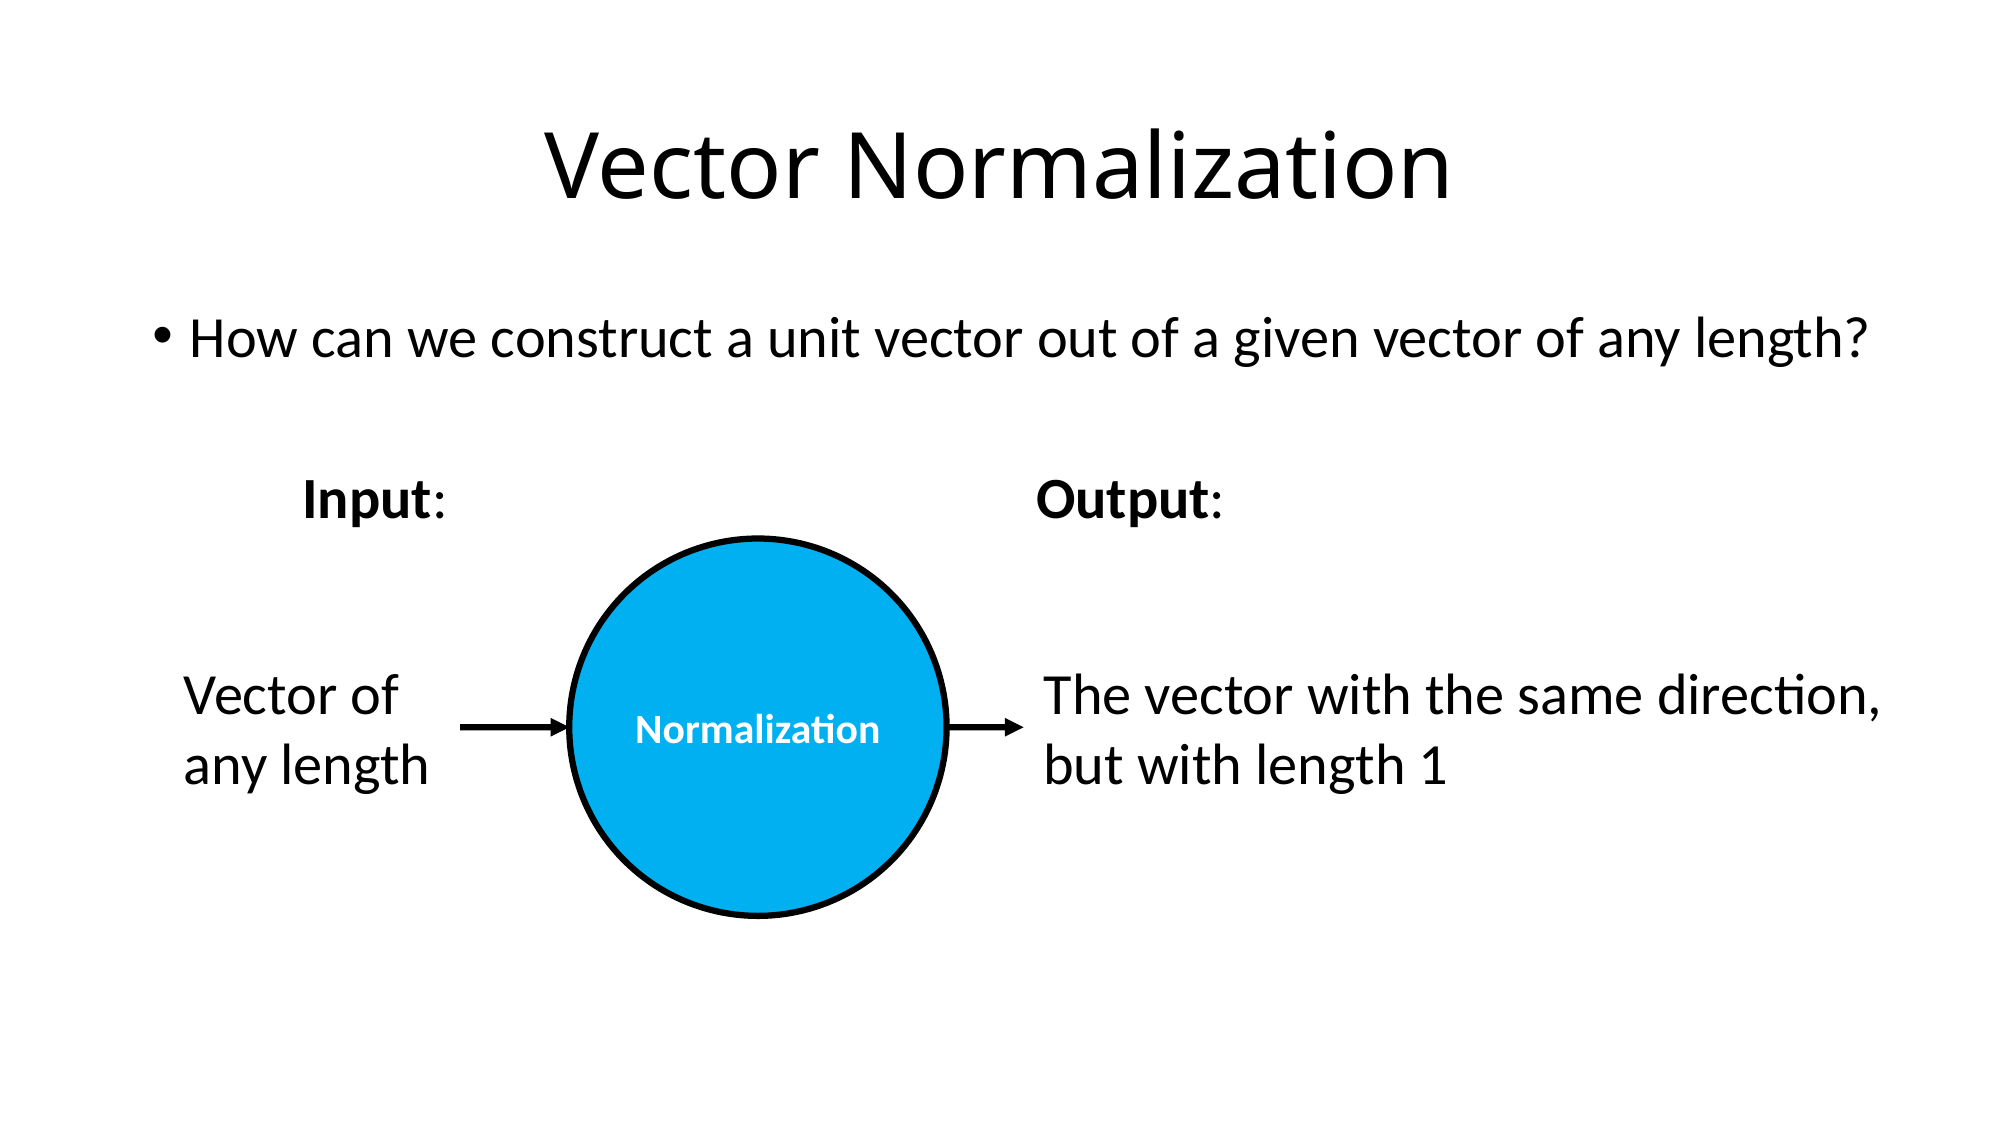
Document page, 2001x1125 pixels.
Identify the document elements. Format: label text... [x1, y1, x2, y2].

text_box Vector of any length [168, 648, 459, 804]
text_box The vector with the same direction, but with length 1 [1028, 648, 1911, 804]
text_box Output: [1021, 452, 1254, 538]
list How can we construct a unit vector out of a given vector of any length? [137, 299, 1917, 1016]
text_box Normalization [568, 537, 948, 917]
title Vector Normalization [137, 59, 1863, 278]
text_box Input: [287, 452, 476, 538]
